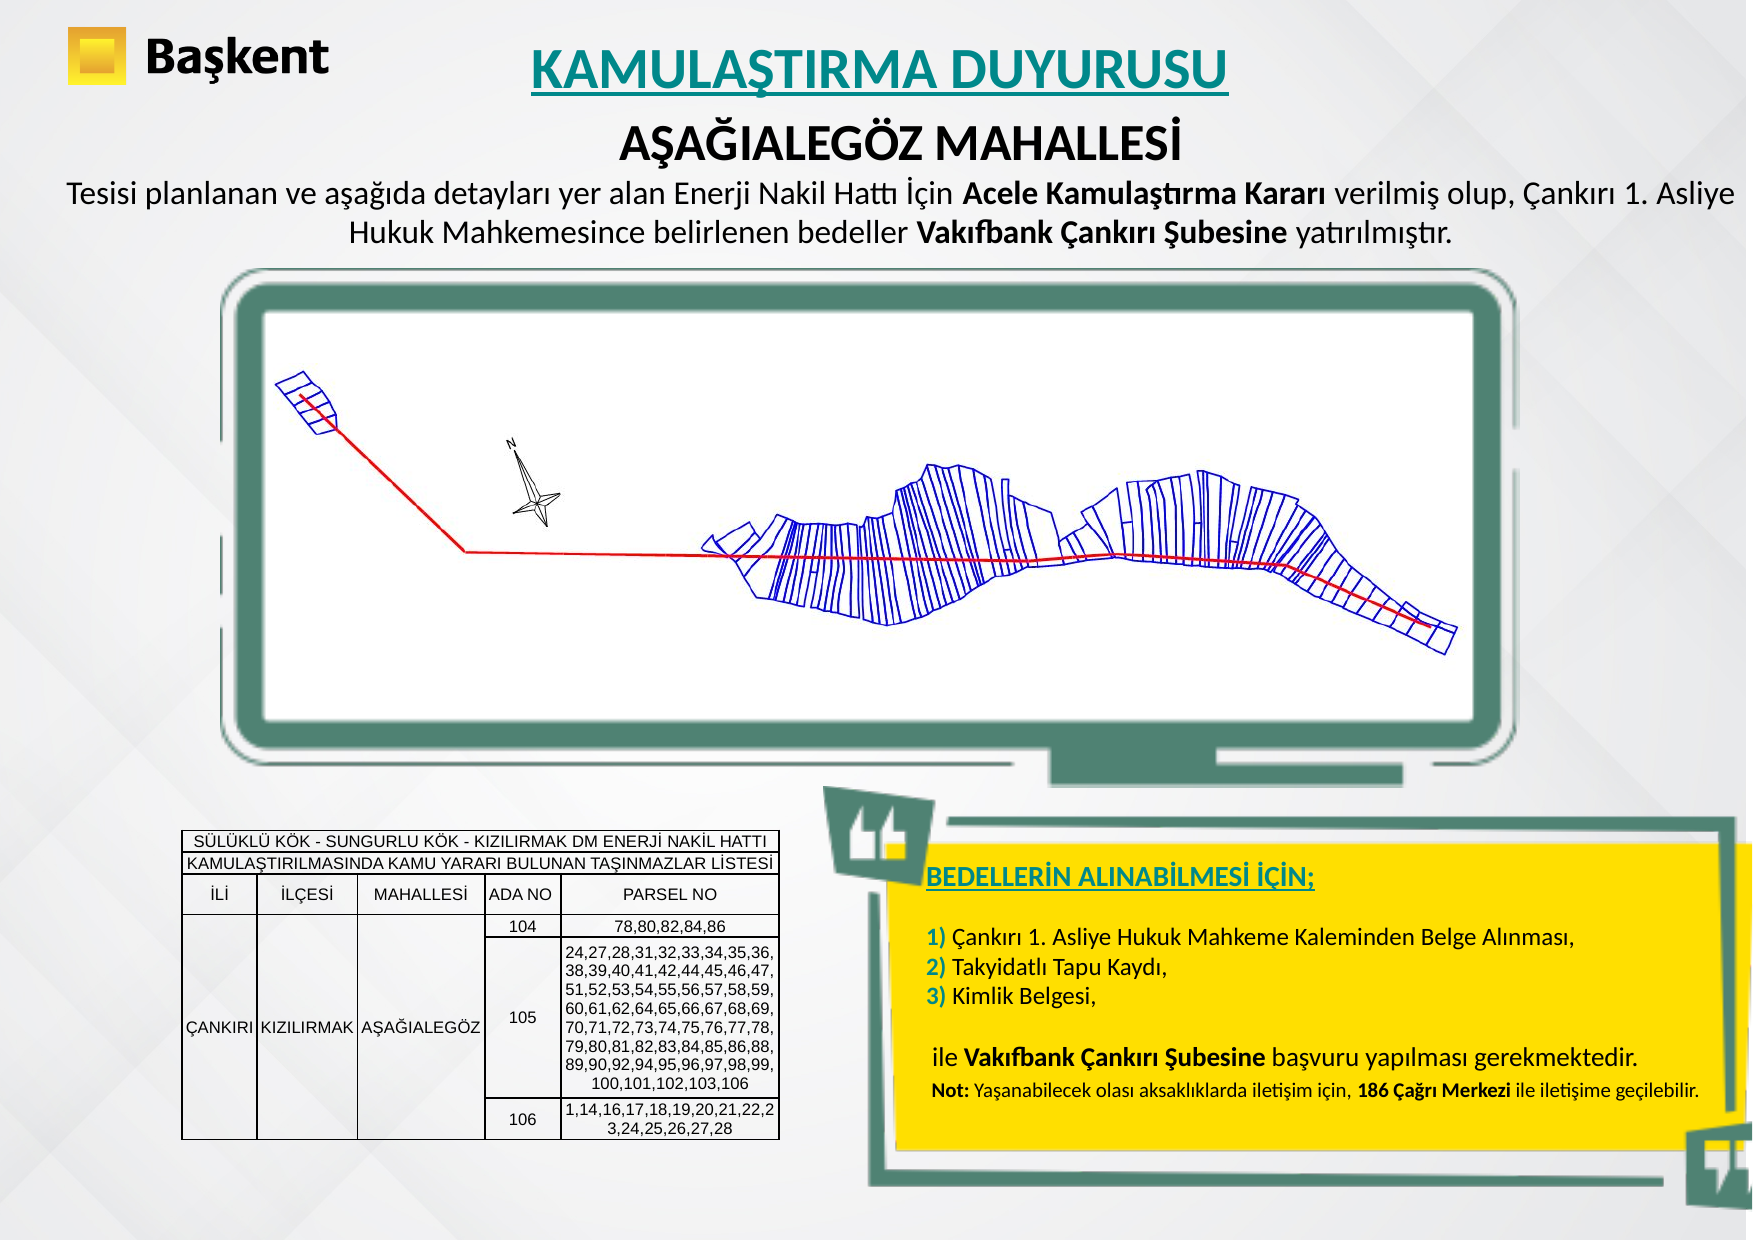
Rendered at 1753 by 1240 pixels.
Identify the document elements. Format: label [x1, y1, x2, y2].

text_box [1747, 100, 1753, 258]
picture [0, 0, 1753, 1240]
